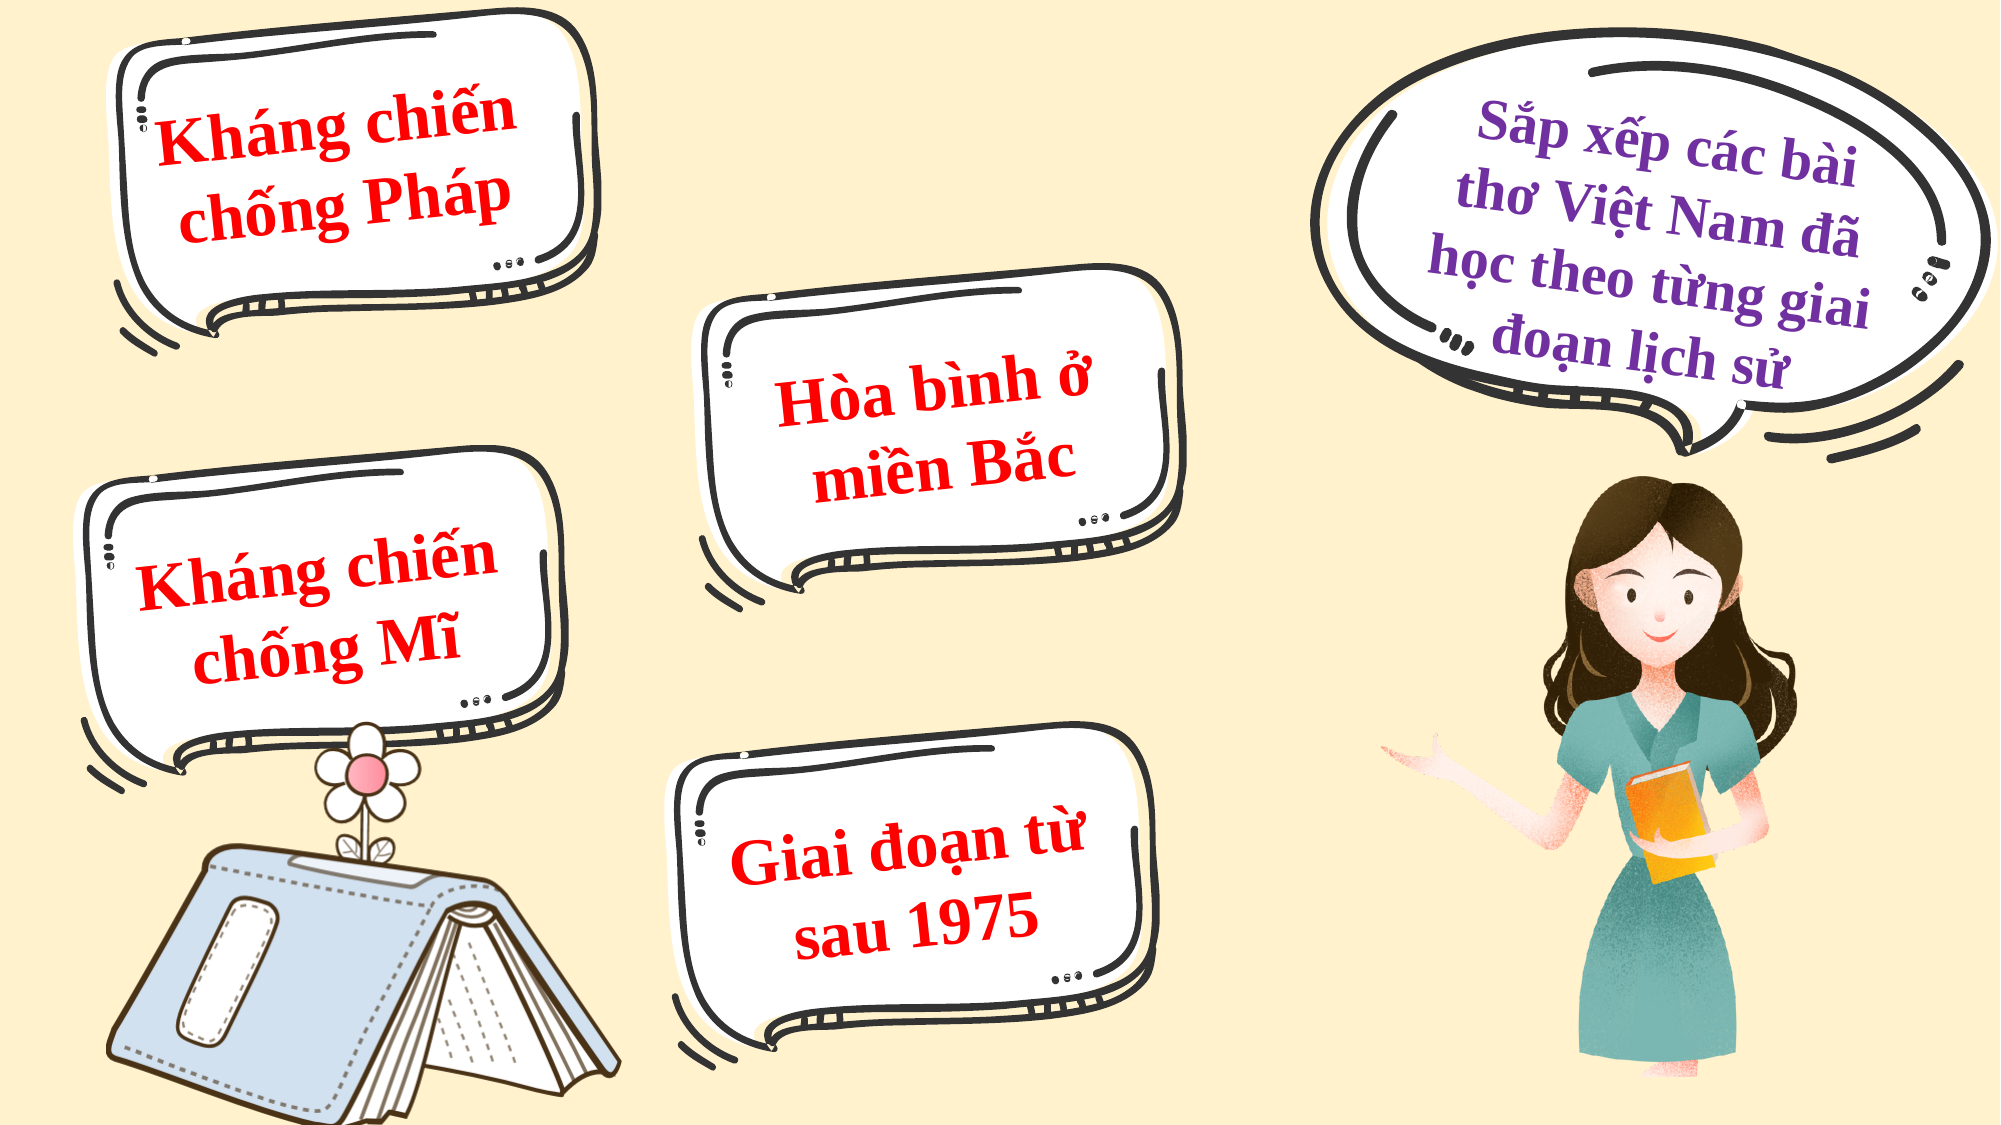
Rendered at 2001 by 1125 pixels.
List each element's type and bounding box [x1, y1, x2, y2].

text_box [73, 445, 569, 796]
picture [105, 721, 623, 1125]
text_box [106, 7, 602, 358]
picture [1309, 476, 1910, 1077]
picture [1318, 18, 1991, 442]
text_box [691, 263, 1187, 614]
text_box [664, 721, 1160, 1072]
